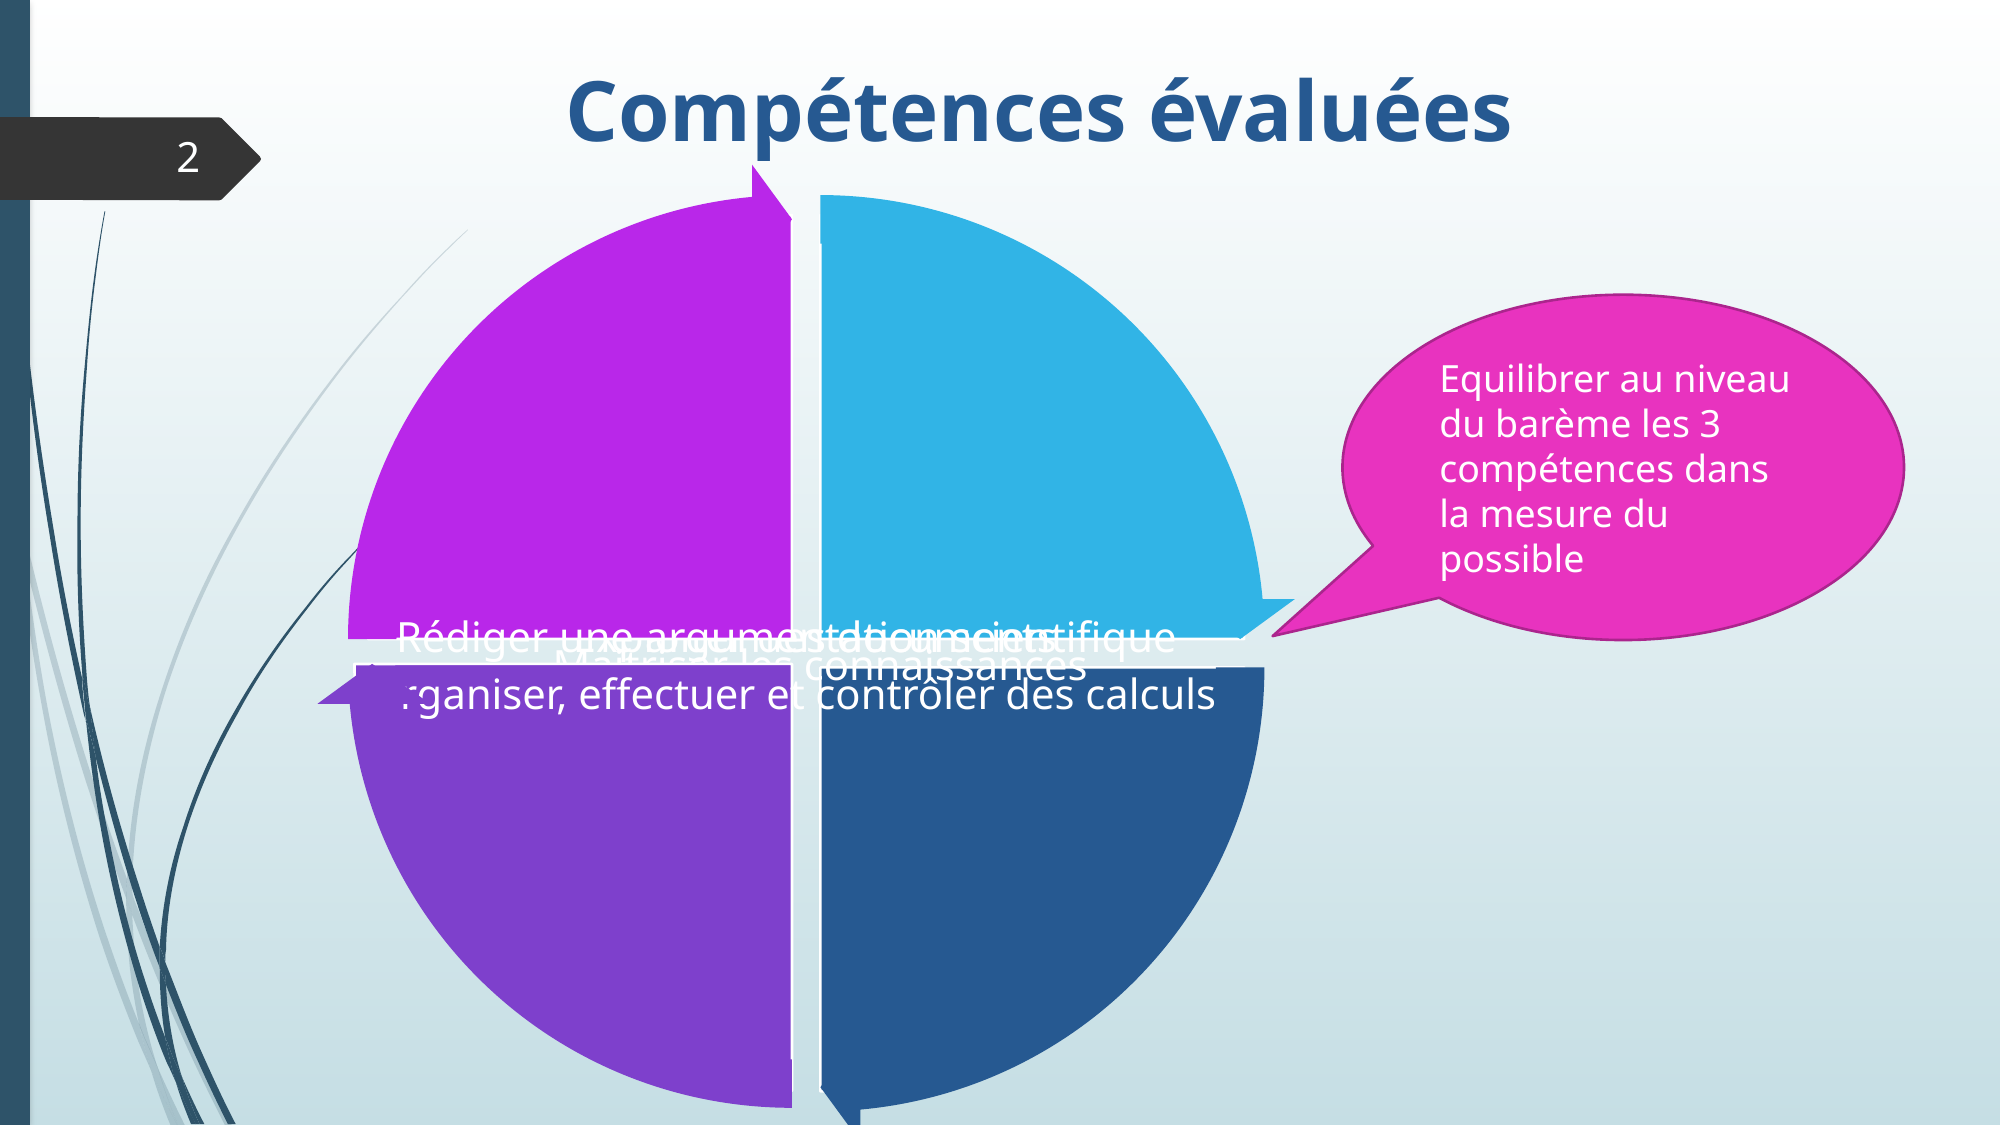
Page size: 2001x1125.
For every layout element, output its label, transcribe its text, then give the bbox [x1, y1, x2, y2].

slide_number 2 [87, 129, 216, 190]
text_box Equilibrer au niveau du barème les 3 compétences dans la mesure du possible [1393, 293, 1906, 642]
text_box Compétences évaluées [292, 50, 1809, 166]
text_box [215, 151, 1389, 1125]
